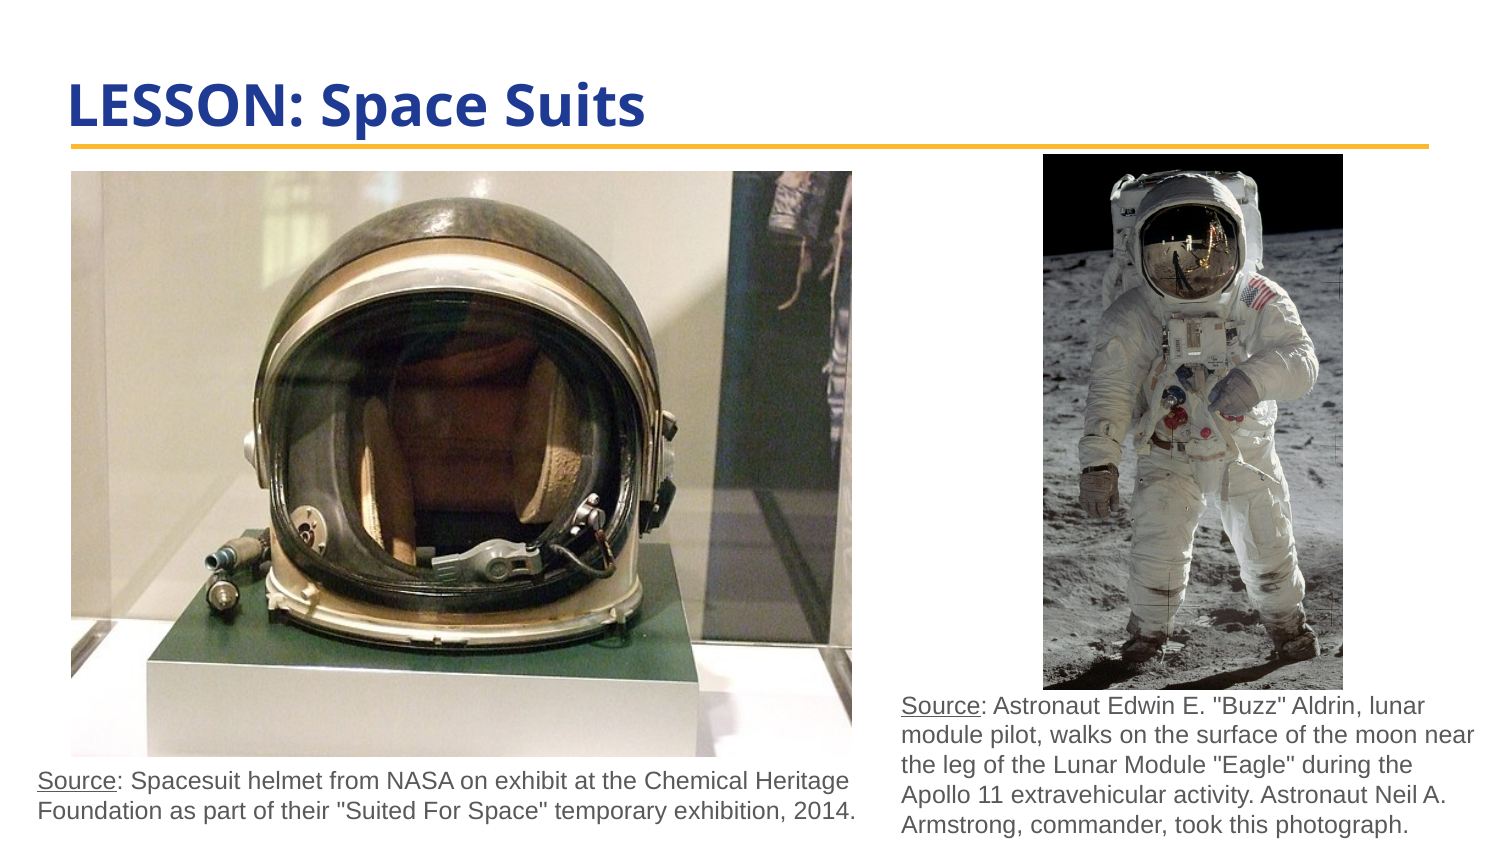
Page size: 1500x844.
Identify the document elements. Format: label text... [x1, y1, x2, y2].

title LESSON: Space Suits [51, 52, 1449, 147]
text_box Source: Astronaut Edwin E. "Buzz" Aldrin, lunar module pilot, walks on the surface of the moon near the leg of the Lunar Module "Eagle" during the Apollo 11 extravehicular activity. Astronaut Neil A. Armstrong, commander, took this photograph. [886, 674, 1500, 750]
picture [70, 171, 852, 757]
picture [1043, 154, 1343, 690]
text_box Source: Spacesuit helmet from NASA on exhibit at the Chemical Heritage Foundation as part of their "Suited For Space" temporary exhibition, 2014. [22, 749, 878, 819]
